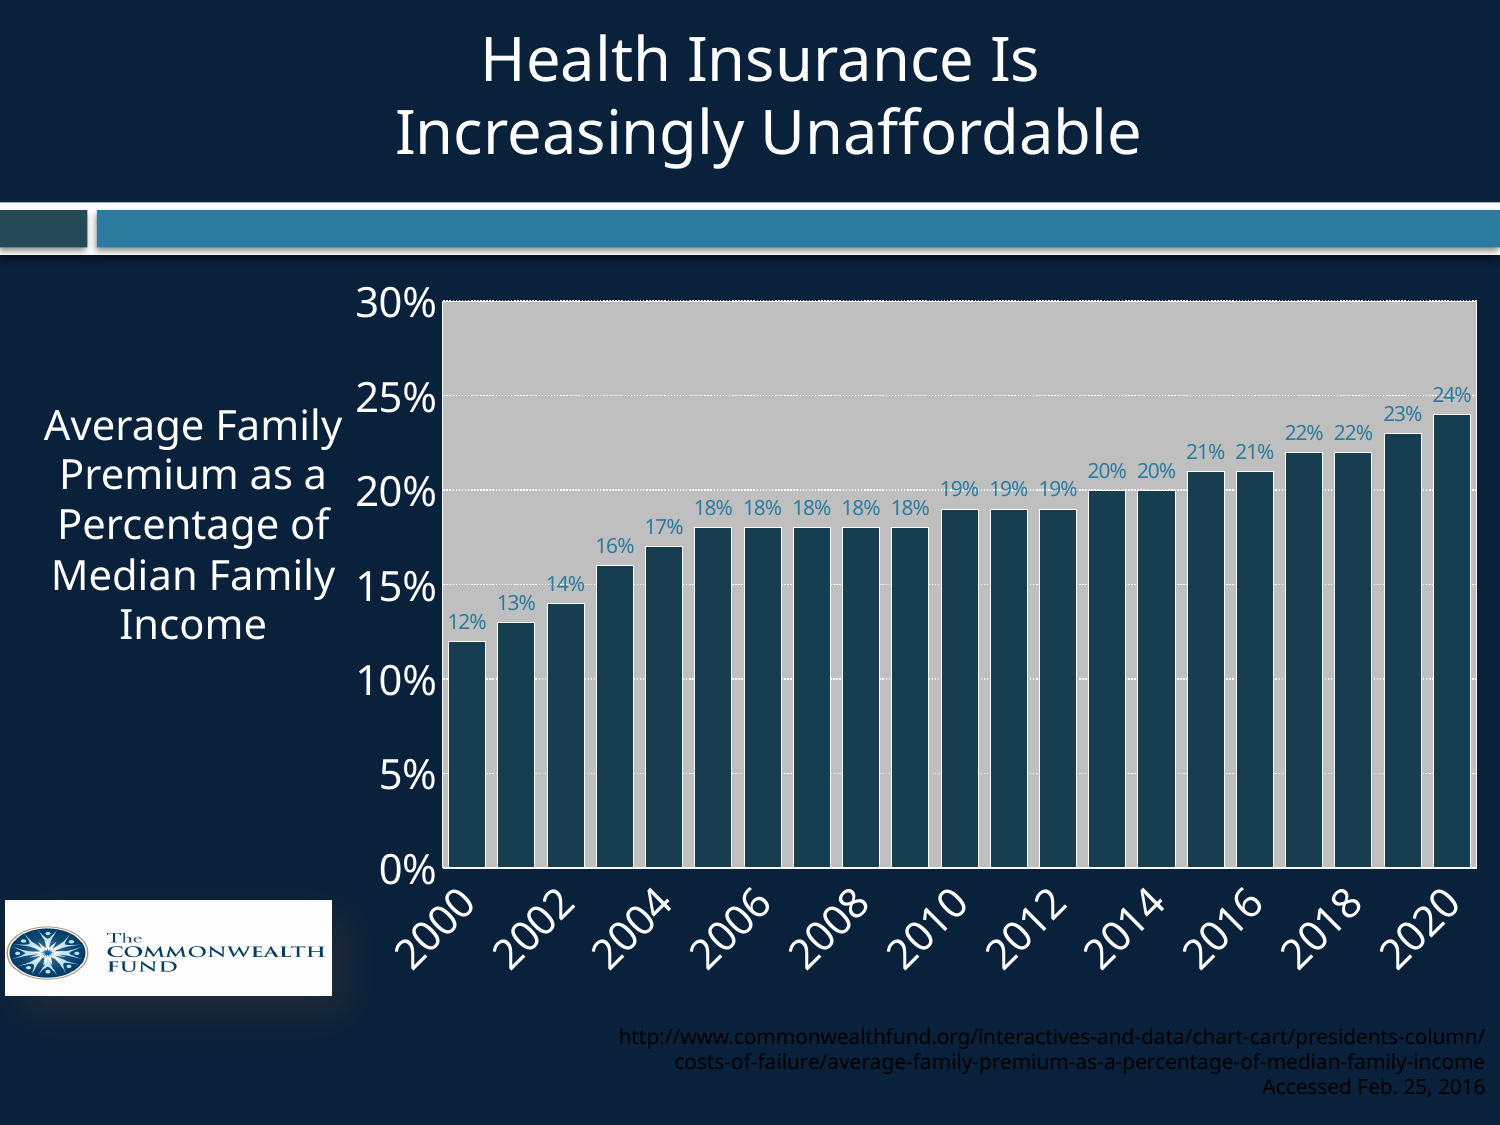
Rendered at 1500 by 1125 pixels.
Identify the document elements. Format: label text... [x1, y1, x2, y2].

text_box Average Family Premium as a Percentage of Median Family Income [0, 390, 325, 656]
text_box http://www.commonwealthfund.org/interactives-and-data/chart-cart/presidents-column/costs-of-failure/average-family-premium-as-a-percentage-of-median-family-income Accessed Feb. 25, 2016 [558, 1015, 1500, 1106]
chart [331, 257, 1500, 997]
picture [5, 899, 333, 996]
title Health Insurance Is Increasingly Unaffordable [99, 11, 1438, 175]
